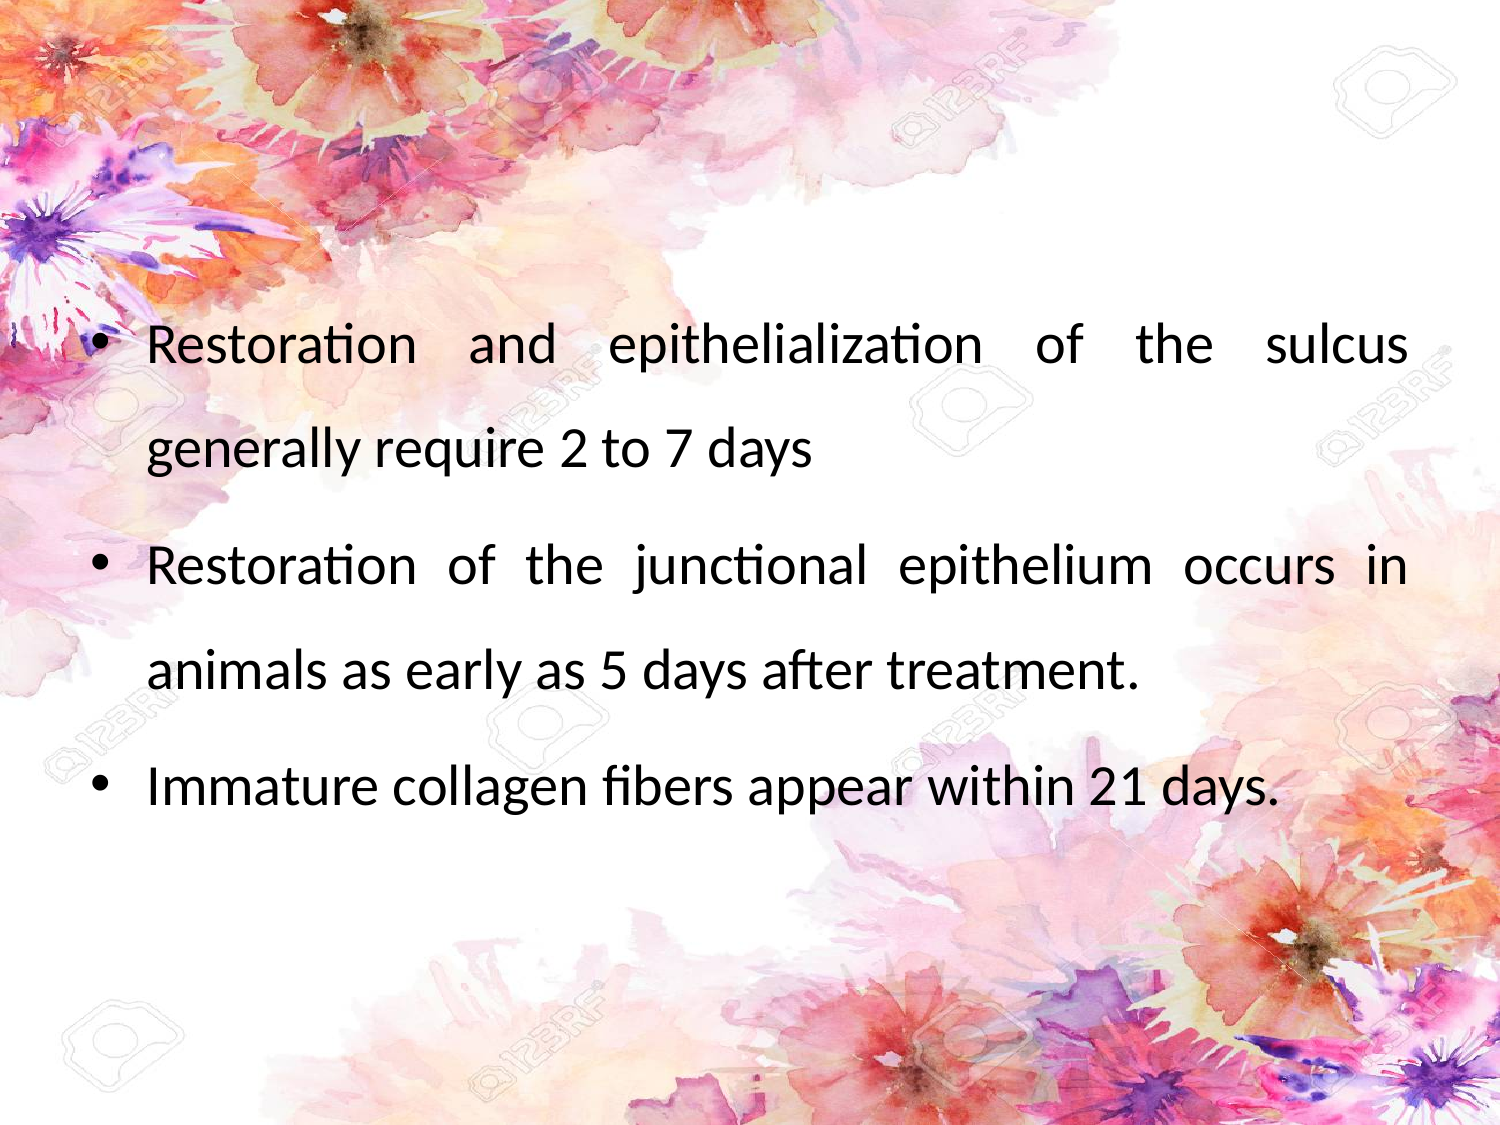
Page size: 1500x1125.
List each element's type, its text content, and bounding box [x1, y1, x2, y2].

list Restoration and epithelialization of the sulcus generally require 2 to 7 days Restoration of the junctional epithelium occurs in animals as early as 5 days after treatment. Immature collagen fibers appear within 21 days. [75, 262, 1425, 1005]
picture [0, 0, 1500, 1125]
